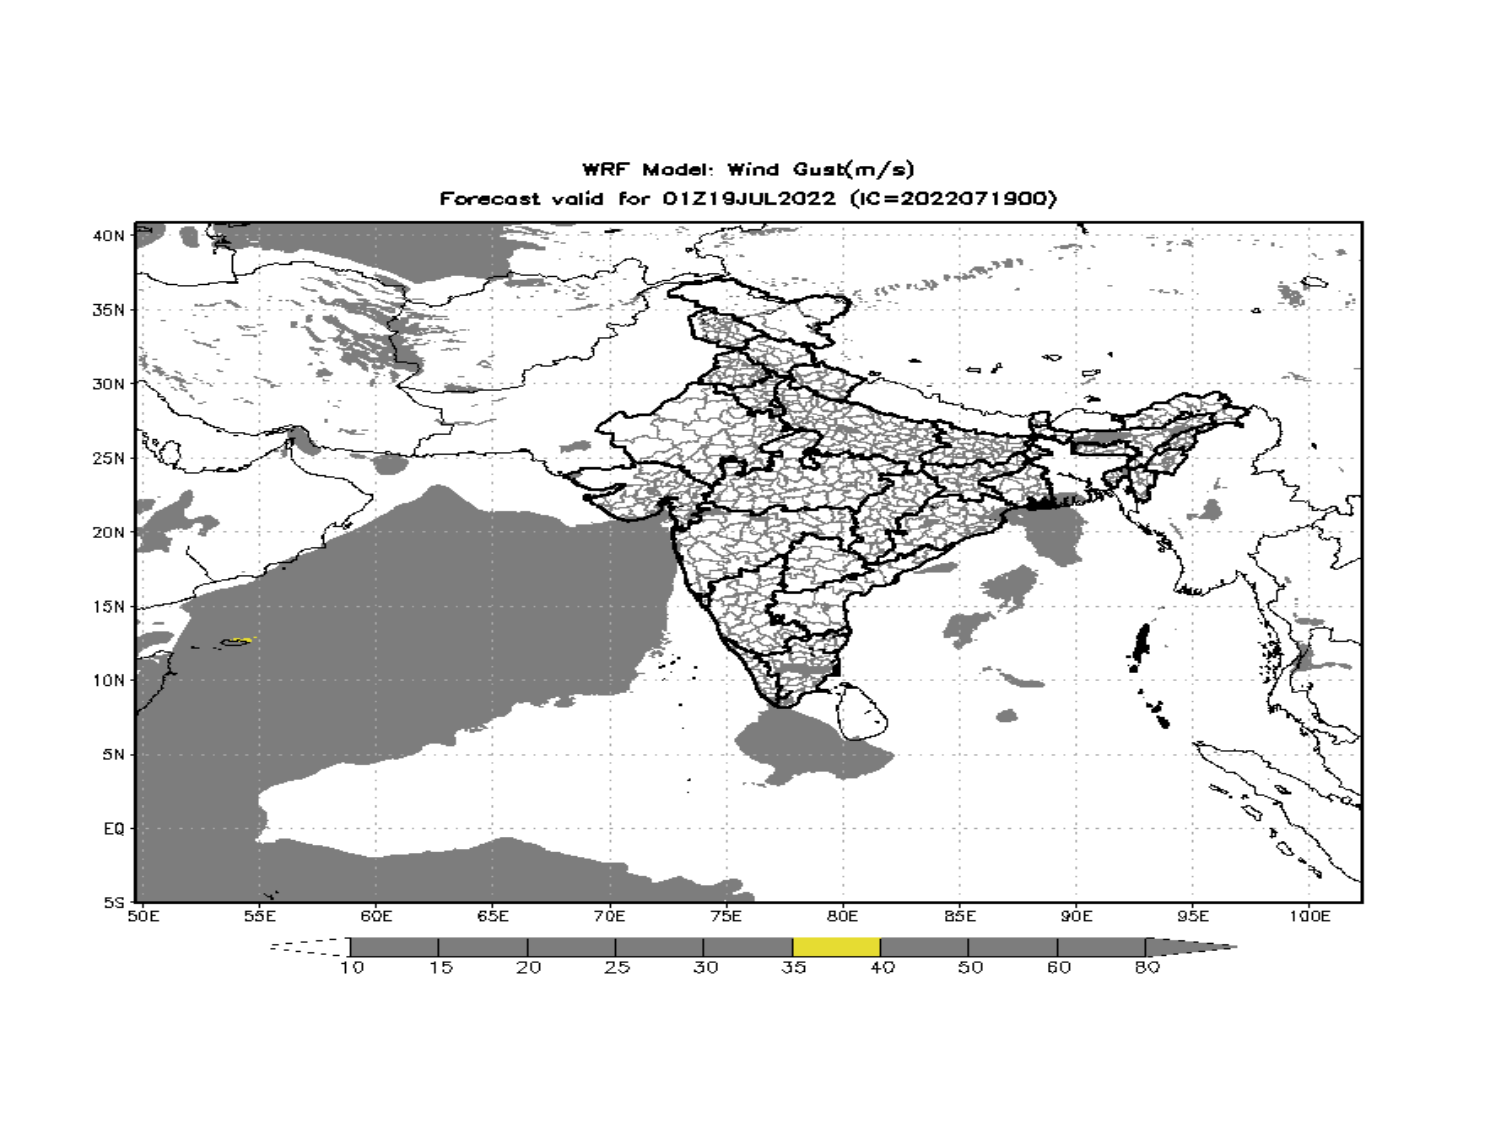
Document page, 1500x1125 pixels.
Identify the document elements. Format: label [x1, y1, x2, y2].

picture [74, 149, 1426, 976]
